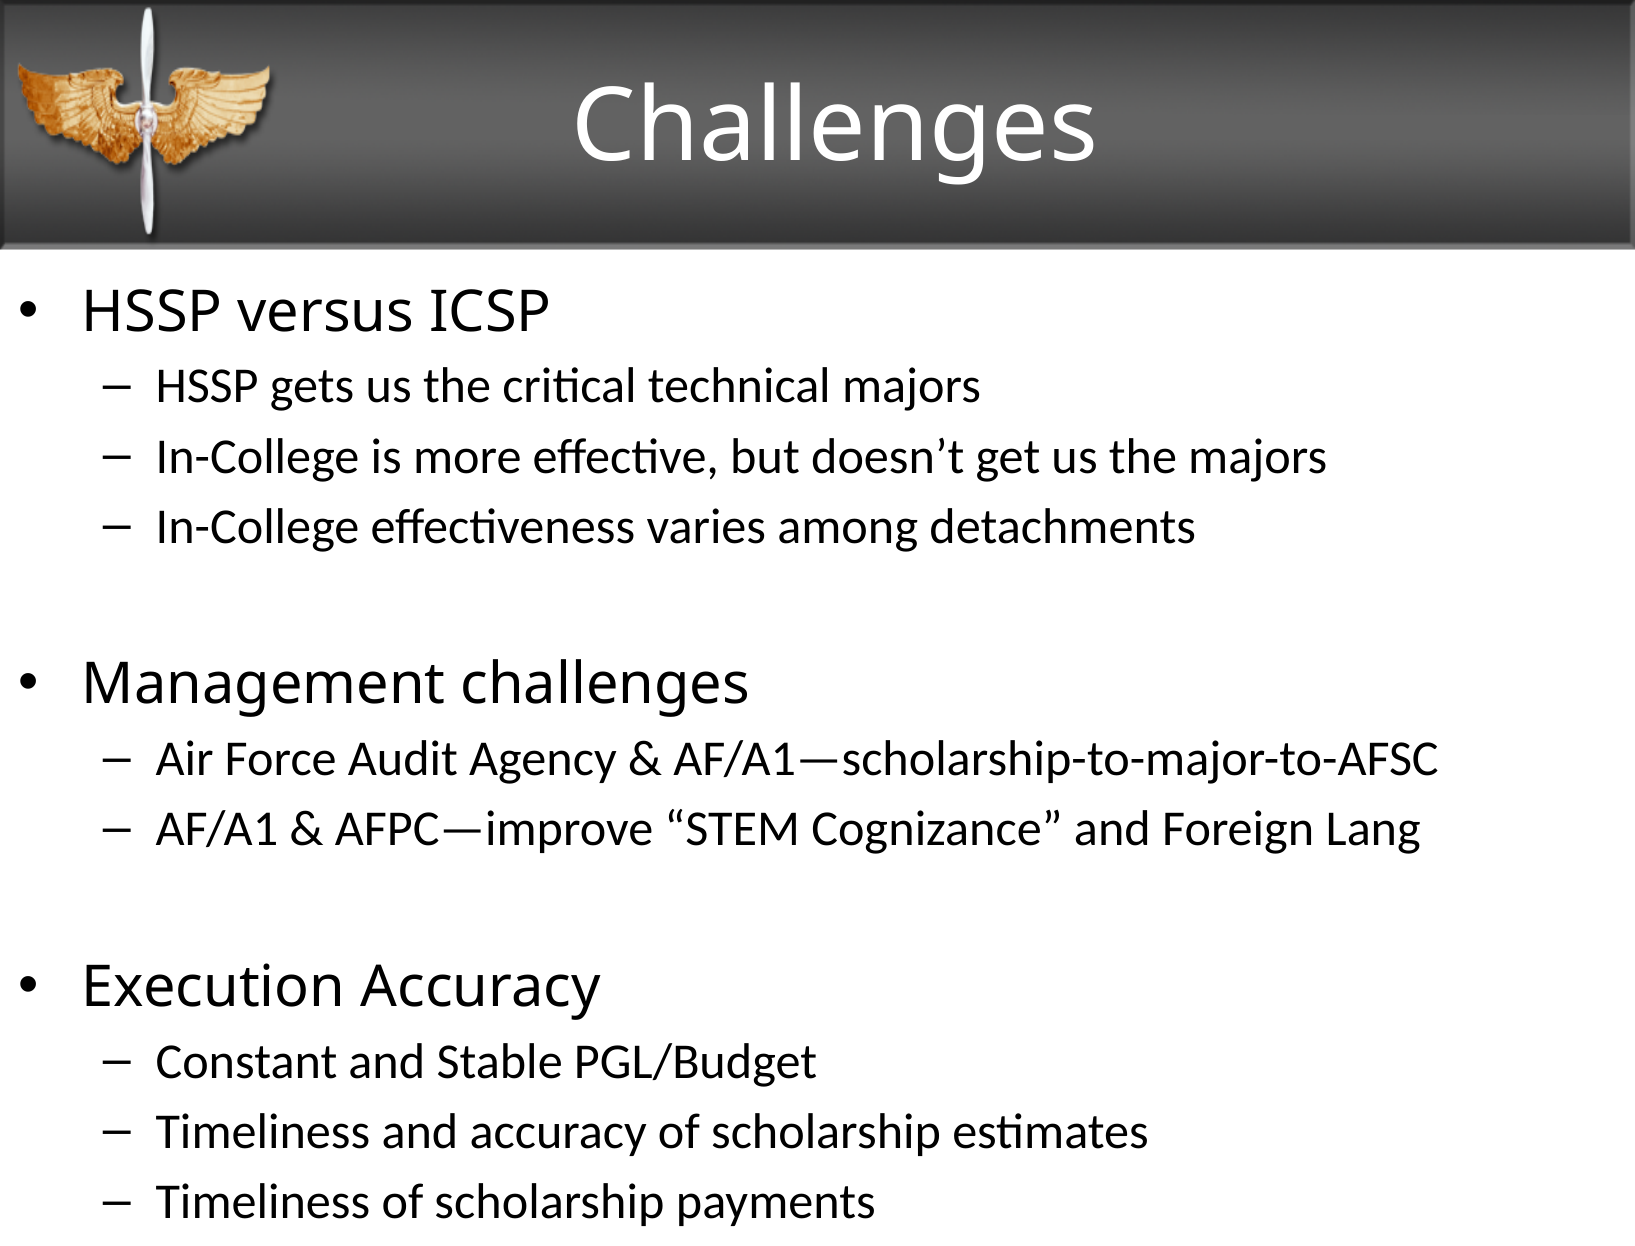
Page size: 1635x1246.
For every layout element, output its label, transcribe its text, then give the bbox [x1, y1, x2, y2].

picture [0, 0, 1635, 264]
list Challenges [290, 34, 1380, 206]
list HSSP versus ICSP HSSP gets us the critical technical majors In-College is more effective, but doesn’t get us the majors In-College effectiveness varies among detachments Management challenges Air Force Audit Agency & AF/A1—scholarship-to-major-to-AFSC AF/A1 & AFPC—improve “STEM Cognizance” and Foreign Lang Execution Accuracy Constant and Stable PGL/Budget Timeliness and accuracy of scholarship estimates Timeliness of scholarship payments [0, 264, 1635, 1246]
